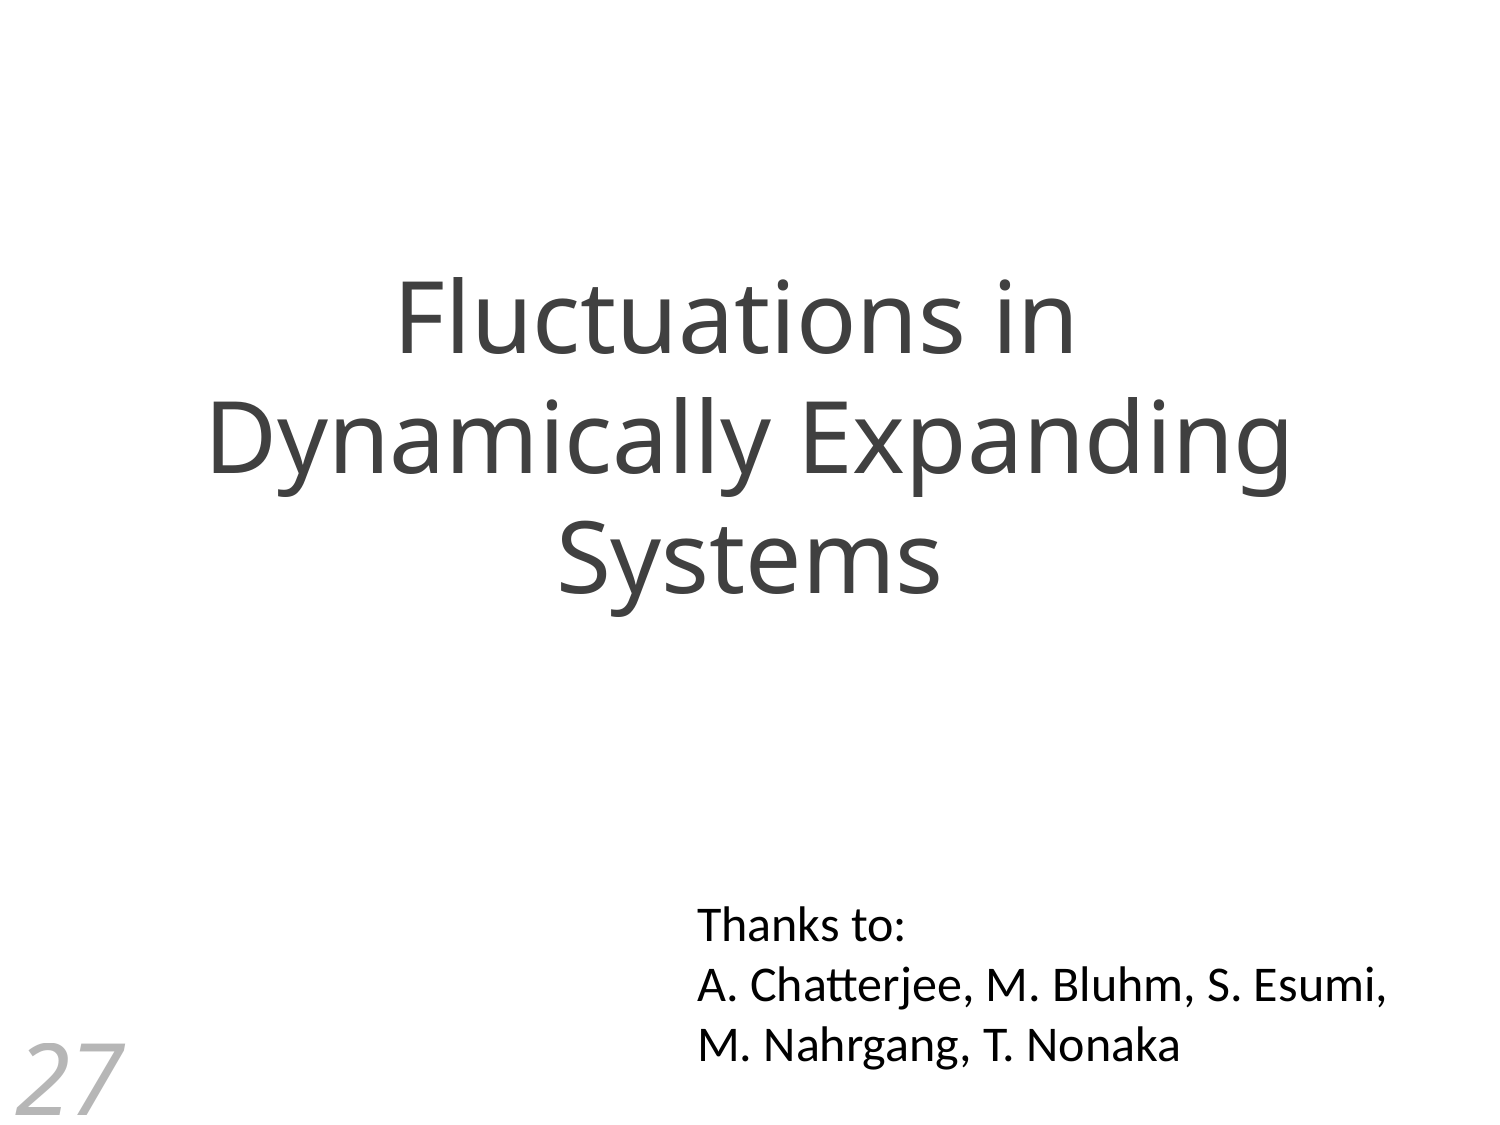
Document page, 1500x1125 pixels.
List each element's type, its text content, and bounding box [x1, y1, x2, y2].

title Fluctuations in Dynamically Expanding Systems [75, 339, 1425, 528]
slide_number 27 [0, 1042, 350, 1125]
text_box Thanks to: A. Chatterjee, M. Bluhm, S. Esumi, M. Nahrgang, T. Nonaka [682, 884, 1416, 1080]
